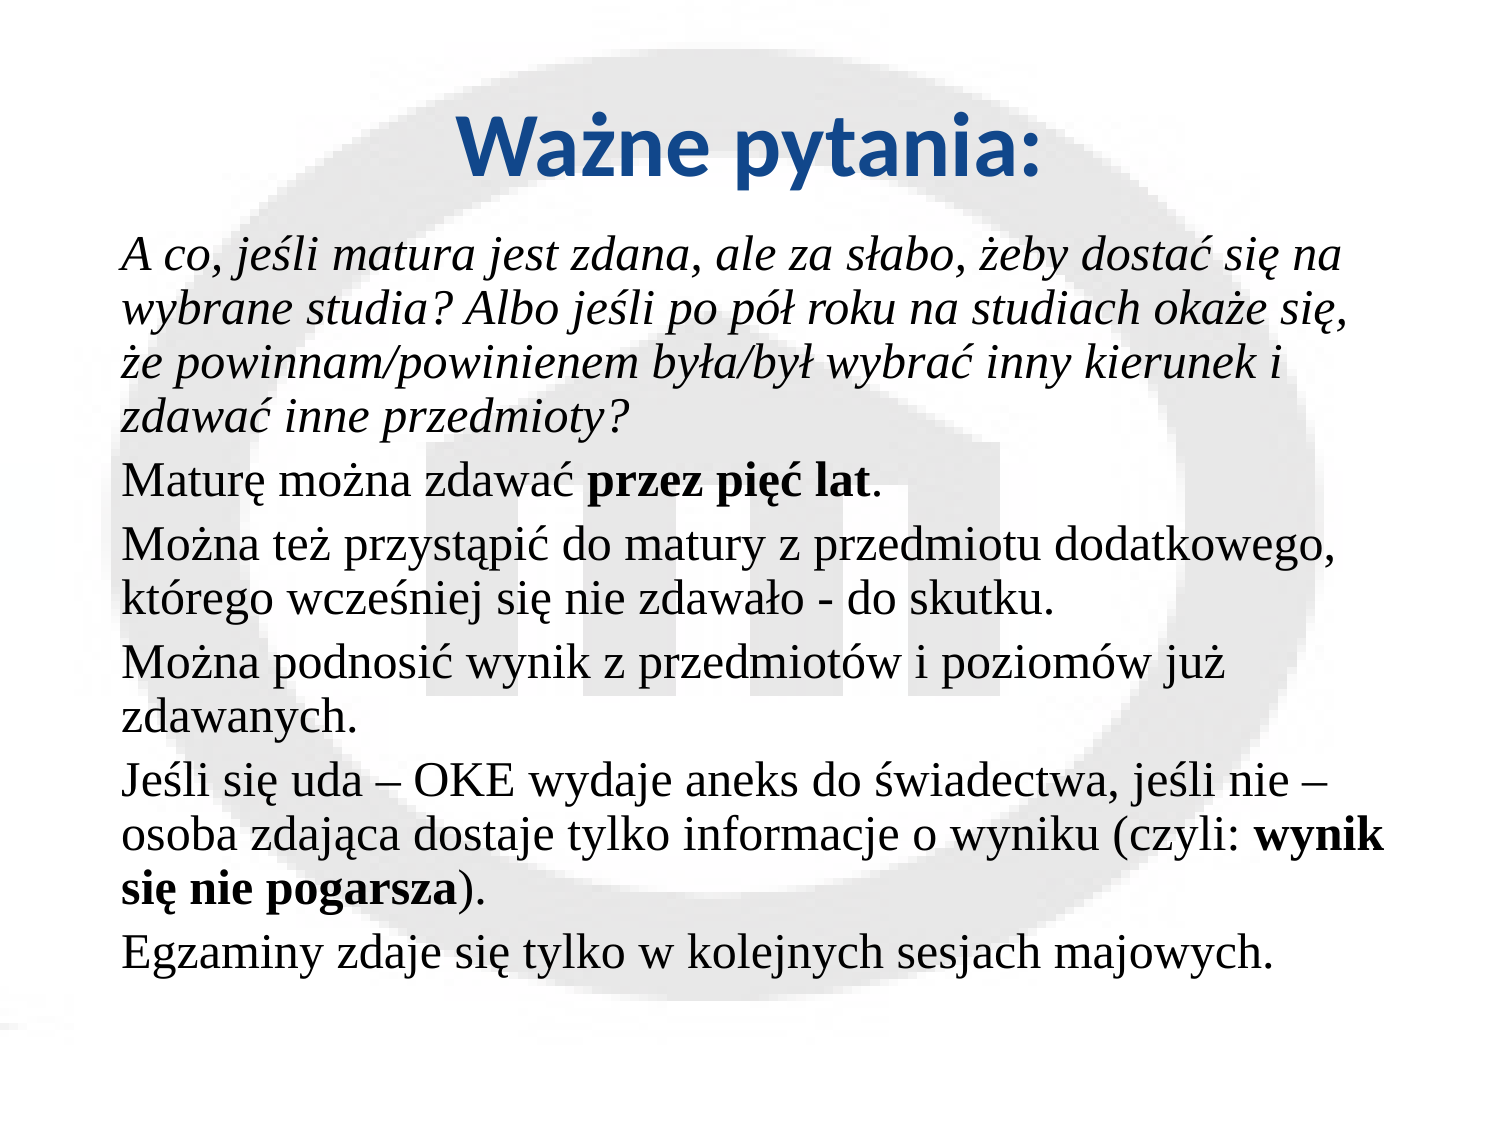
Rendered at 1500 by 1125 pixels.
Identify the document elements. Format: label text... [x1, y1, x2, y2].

list A co, jeśli matura jest zdana, ale za słabo, żeby dostać się na wybrane studia? Albo jeśli po pół roku na studiach okaże się, że powinnam/powinienem była/był wybrać inny kierunek i zdawać inne przedmioty? Maturę można zdawać przez pięć lat. Można też przystąpić do matury z przedmiotu dodatkowego, którego wcześniej się nie zdawało - do skutku. Można podnosić wynik z przedmiotów i poziomów już zdawanych. Jeśli się uda – OKE wydaje aneks do świadectwa, jeśli nie – osoba zdająca dostaje tylko informacje o wyniku (czyli: wynik się nie pogarsza). Egzaminy zdaje się tylko w kolejnych sesjach majowych. [106, 219, 1406, 1047]
title Ważne pytania: [112, 64, 1388, 215]
